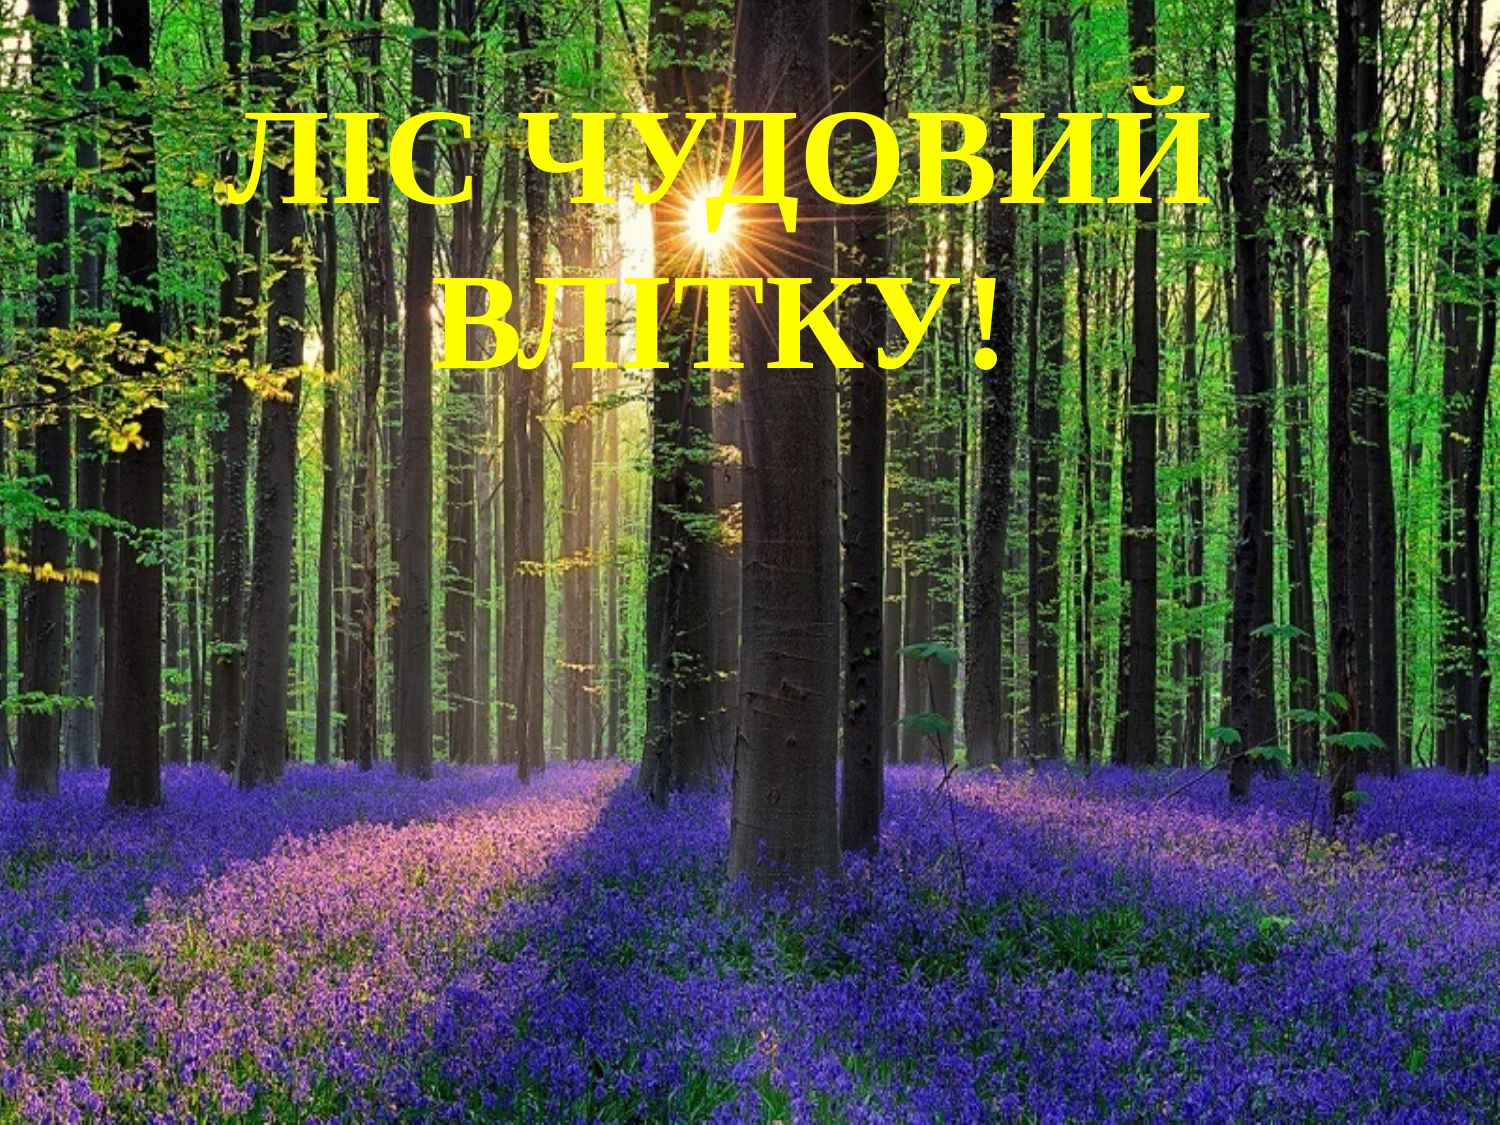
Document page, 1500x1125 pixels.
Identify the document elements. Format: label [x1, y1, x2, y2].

list [0, 0, 1500, 1125]
